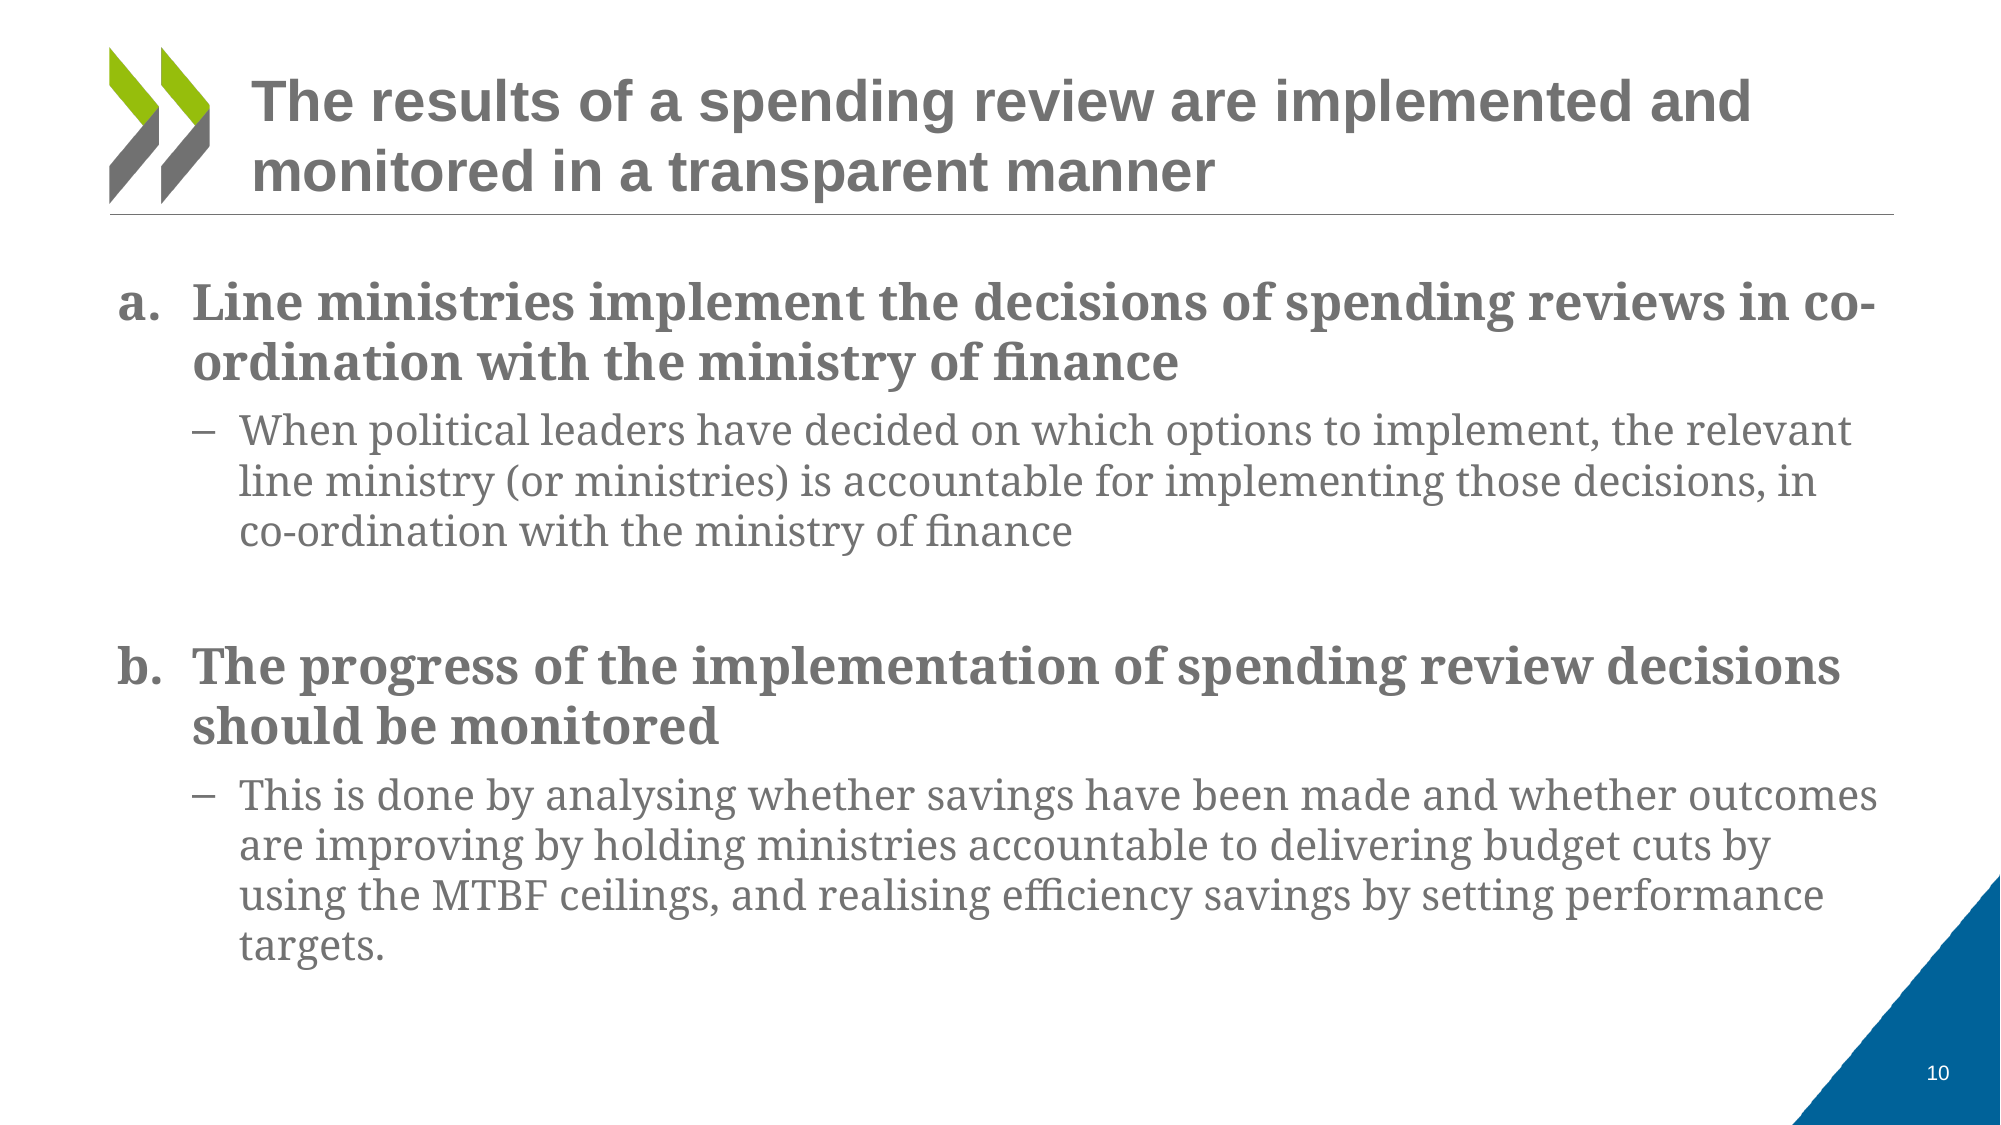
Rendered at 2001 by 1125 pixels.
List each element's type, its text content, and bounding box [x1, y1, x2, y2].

picture [1792, 874, 2000, 1125]
title The results of a spending review are implemented and monitored in a transparent manner [236, 38, 1859, 207]
slide_number 10 [1889, 1051, 1965, 1092]
list Line ministries implement the decisions of spending reviews in co-ordination with the ministry of finance When political leaders have decided on which options to implement, the relevant line ministry (or ministries) is accountable for implementing those decisions, in co-ordination with the ministry of finance The progress of the implementation of spending review decisions should be monitored This is done by analysing whether savings have been made and whether outcomes are improving by holding ministries accountable to delivering budget cuts by using the MTBF ceilings, and realising efficiency savings by setting performance targets. [102, 262, 1900, 1006]
